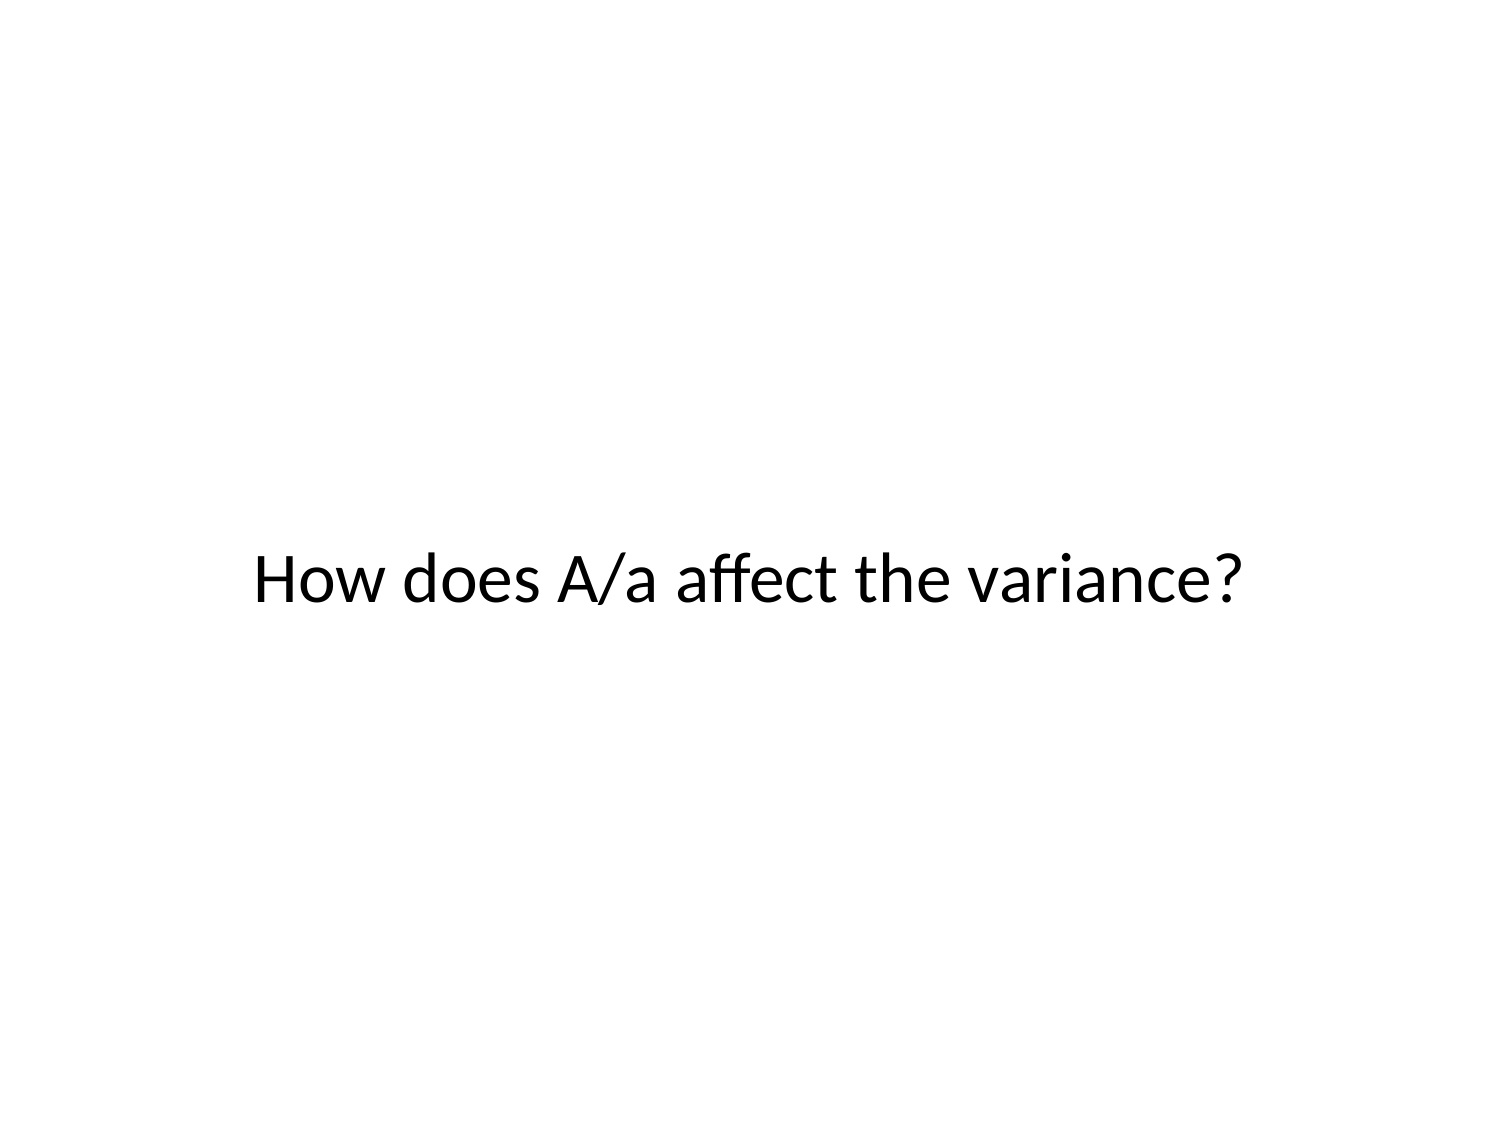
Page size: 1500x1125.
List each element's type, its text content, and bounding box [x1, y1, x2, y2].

title How does A/a affect the variance? [75, 437, 1425, 625]
